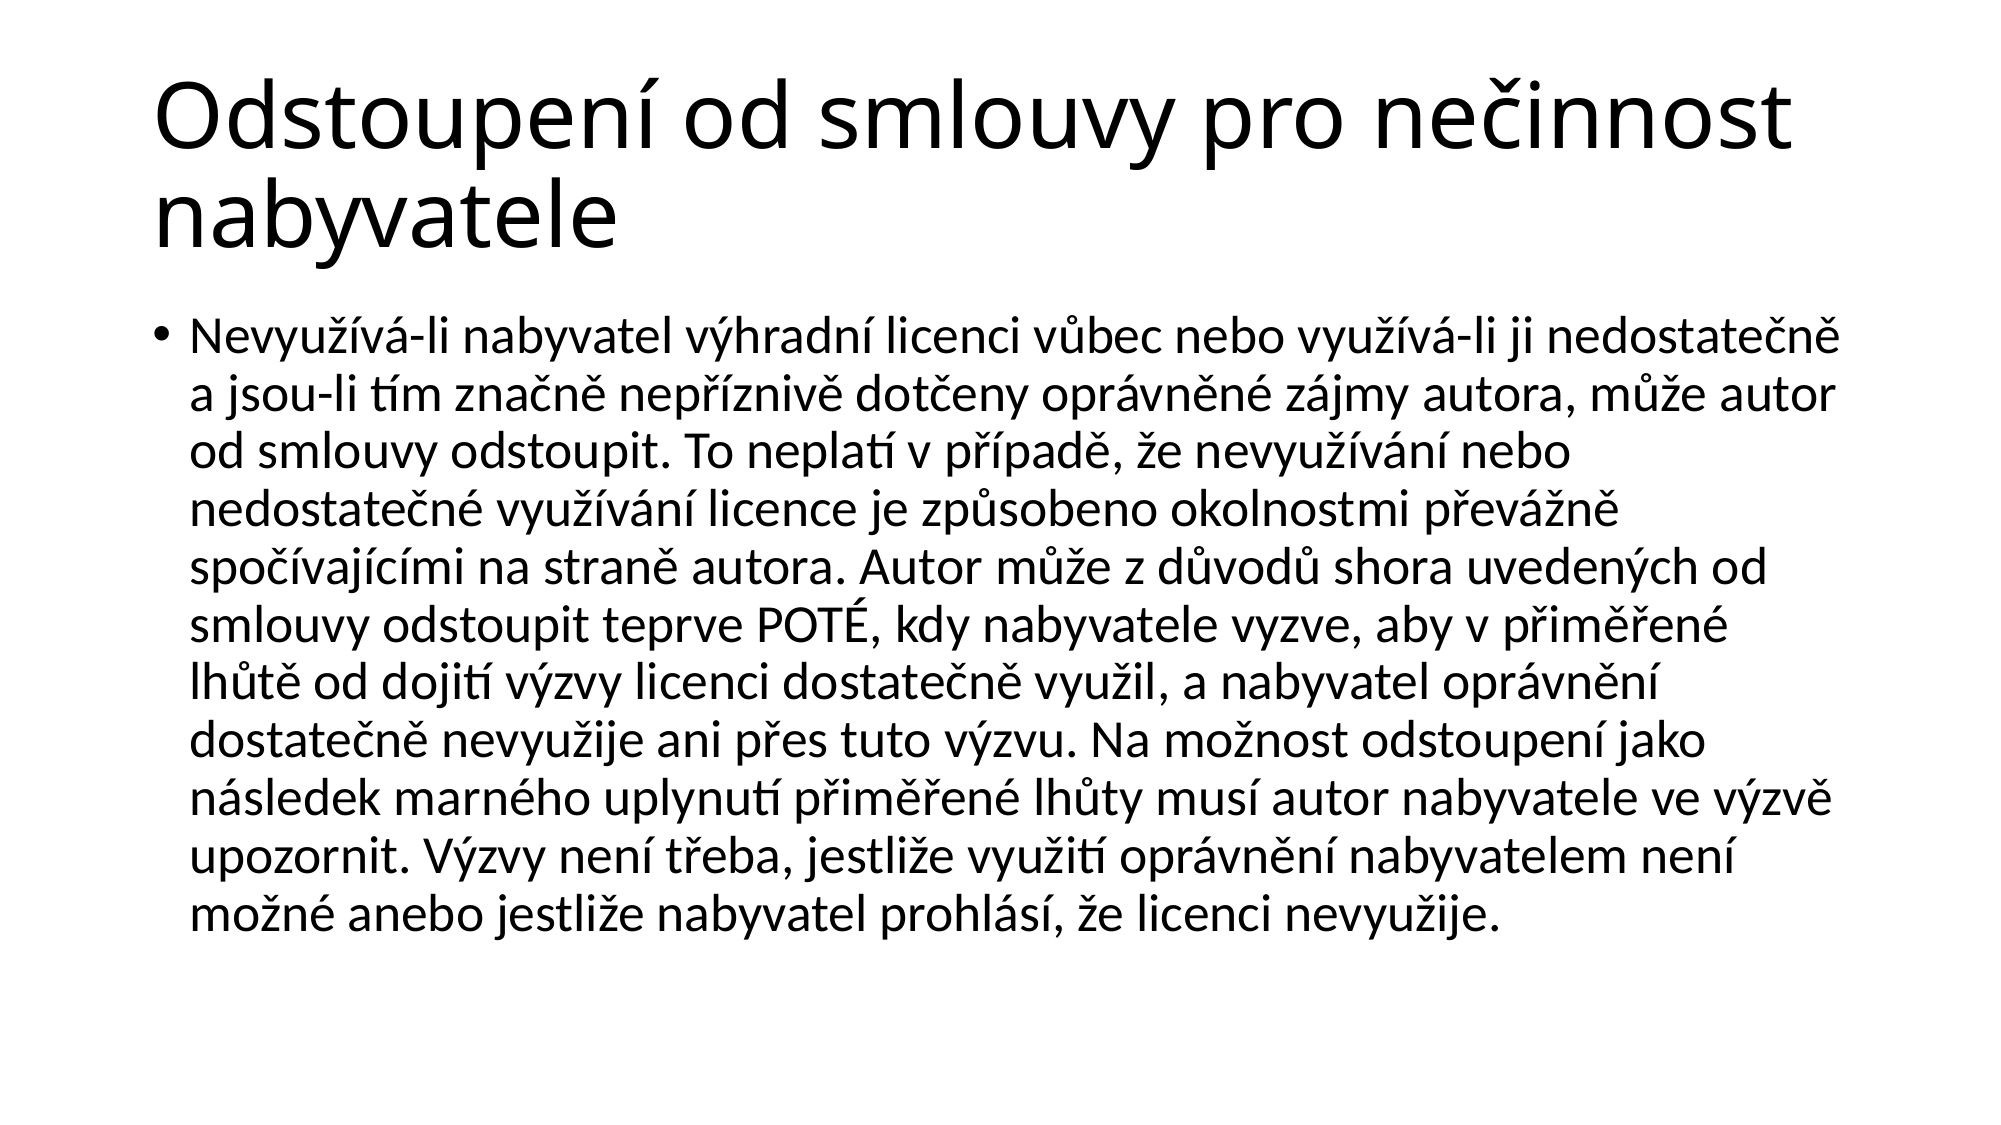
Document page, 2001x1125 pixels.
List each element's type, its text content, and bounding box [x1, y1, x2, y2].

title Odstoupení od smlouvy pro nečinnost nabyvatele [137, 59, 1863, 278]
list Nevyužívá-li nabyvatel výhradní licenci vůbec nebo využívá-li ji nedostatečně a jsou-li tím značně nepříznivě dotčeny oprávněné zájmy autora, může autor od smlouvy odstoupit. To neplatí v případě, že nevyužívání nebo nedostatečné využívání licence je způsobeno okolnostmi převážně spočívajícími na straně autora. Autor může z důvodů shora uvedených od smlouvy odstoupit teprve POTÉ, kdy nabyvatele vyzve, aby v přiměřené lhůtě od dojití výzvy licenci dostatečně využil, a nabyvatel oprávnění dostatečně nevyužije ani přes tuto výzvu. Na možnost odstoupení jako následek marného uplynutí přiměřené lhůty musí autor nabyvatele ve výzvě upozornit. Výzvy není třeba, jestliže využití oprávnění nabyvatelem není možné anebo jestliže nabyvatel prohlásí, že licenci nevyužije. [137, 299, 1863, 1014]
